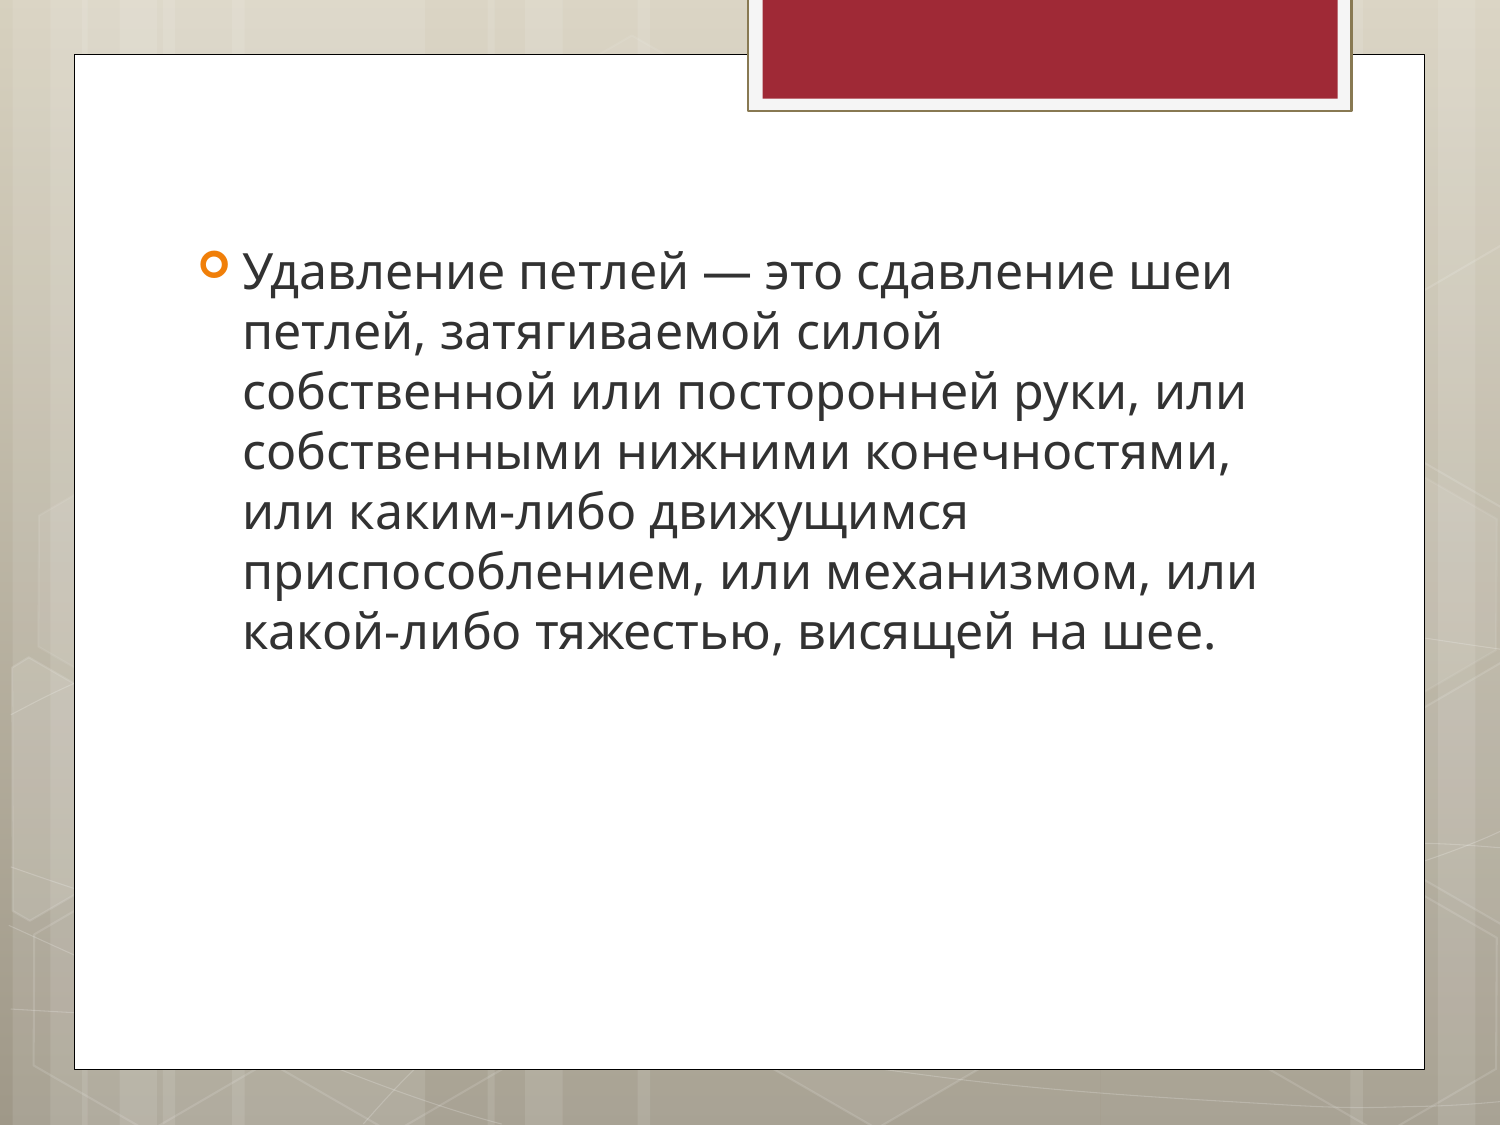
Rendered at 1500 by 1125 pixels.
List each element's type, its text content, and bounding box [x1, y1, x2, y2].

list Удавление петлей — это сдавление шеи петлей, затягиваемой силой собственной или посторонней руки, или собственными нижними конечно­стями, или каким-либо движущимся приспособлением, или механизмом, или какой-либо тяжестью, висящей на шее. [171, 231, 1283, 957]
